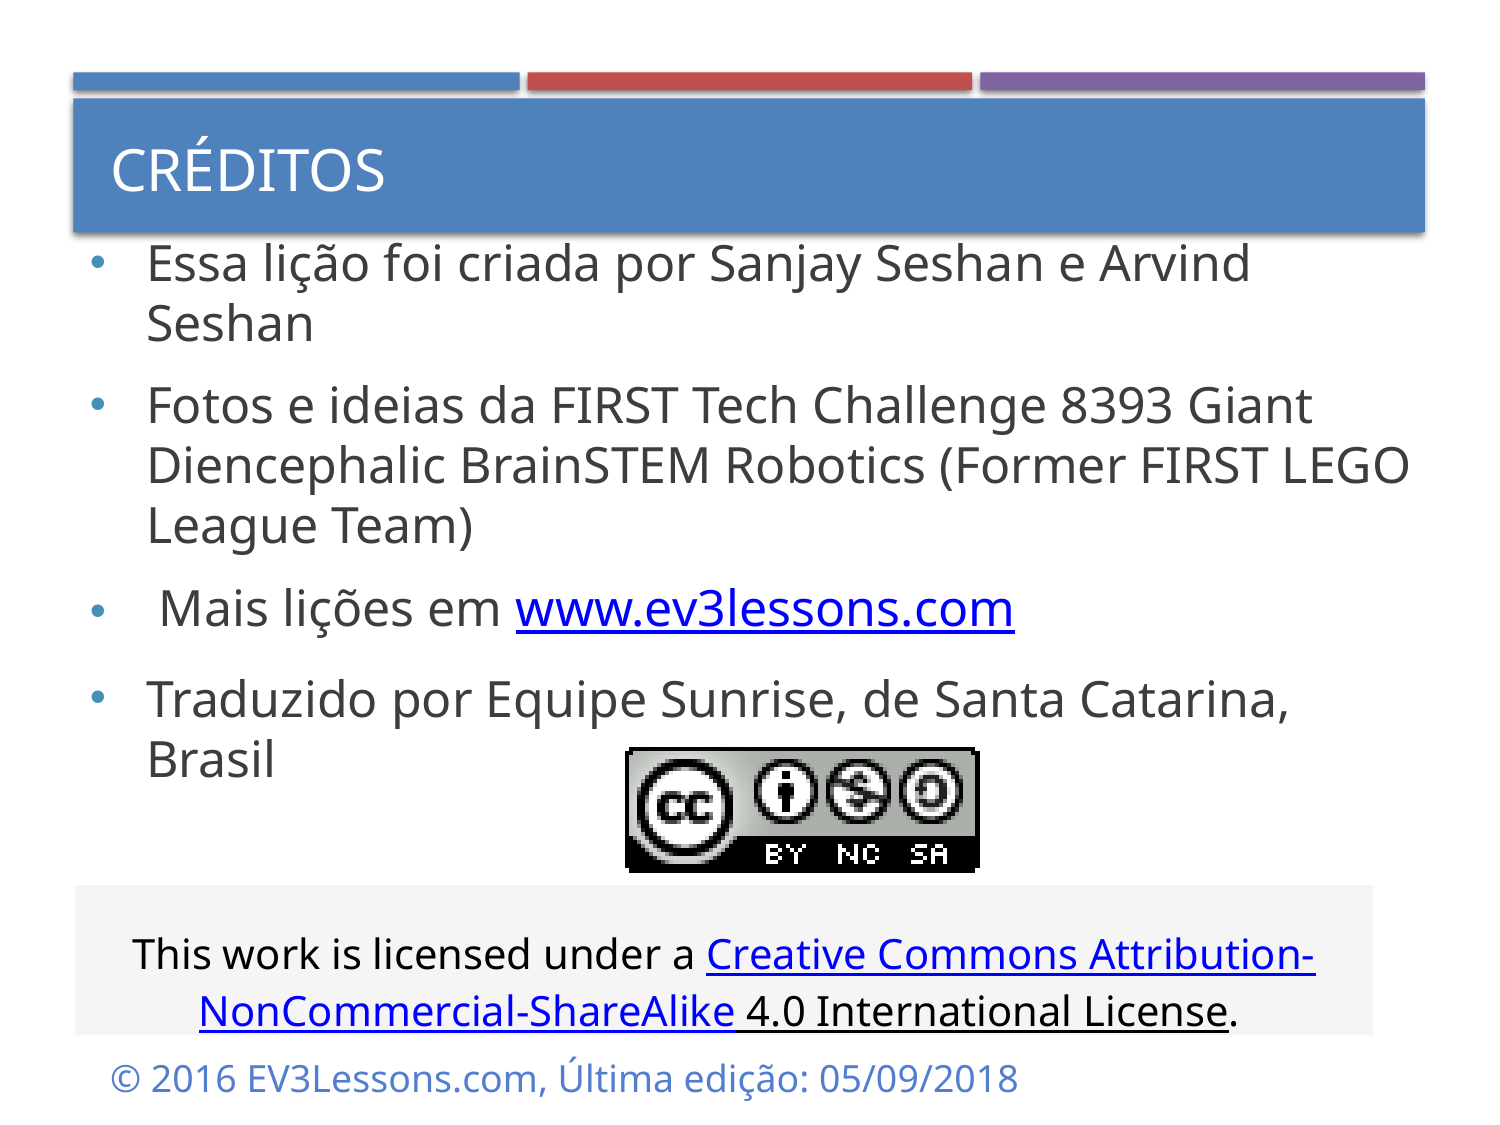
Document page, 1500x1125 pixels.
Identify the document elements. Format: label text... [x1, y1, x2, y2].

text_box Créditos [95, 112, 1406, 211]
picture [625, 747, 981, 873]
text_box © 2016 EV3Lessons.com, Última edição: 05/09/2018 [95, 1047, 1063, 1108]
text_box This work is licensed under a Creative Commons Attribution-NonCommercial-ShareAlike 4.0 International License. [75, 885, 1374, 1036]
text_box Essa lição foi criada por Sanjay Seshan e Arvind Seshan Fotos e ideias da FIRST Tech Challenge 8393 Giant Diencephalic BrainSTEM Robotics (Former FIRST LEGO League Team) Mais lições em www.ev3lessons.com Traduzido por Equipe Sunrise, de Santa Catarina, Brasil [75, 223, 1428, 1005]
